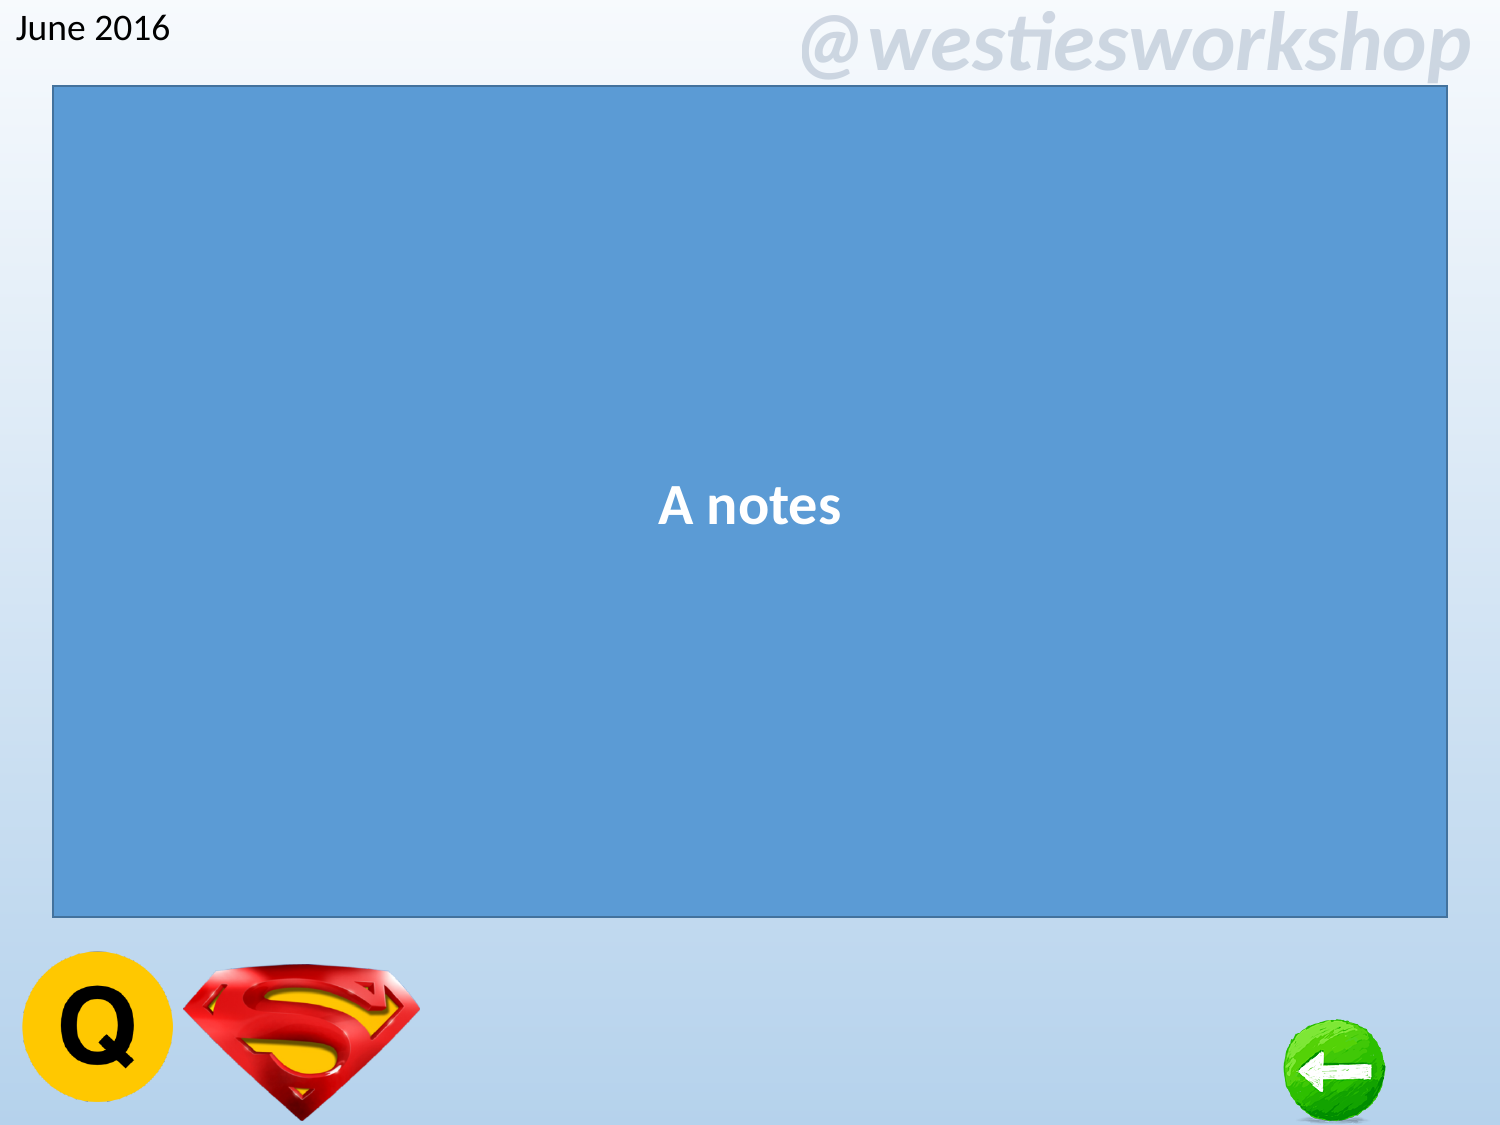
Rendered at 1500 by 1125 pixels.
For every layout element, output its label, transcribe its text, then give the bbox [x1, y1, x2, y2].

text_box A notes [52, 85, 1448, 918]
picture [1281, 1019, 1387, 1125]
picture [0, 928, 420, 1125]
picture [53, 89, 1447, 917]
text_box June 2016 [1, 0, 186, 56]
